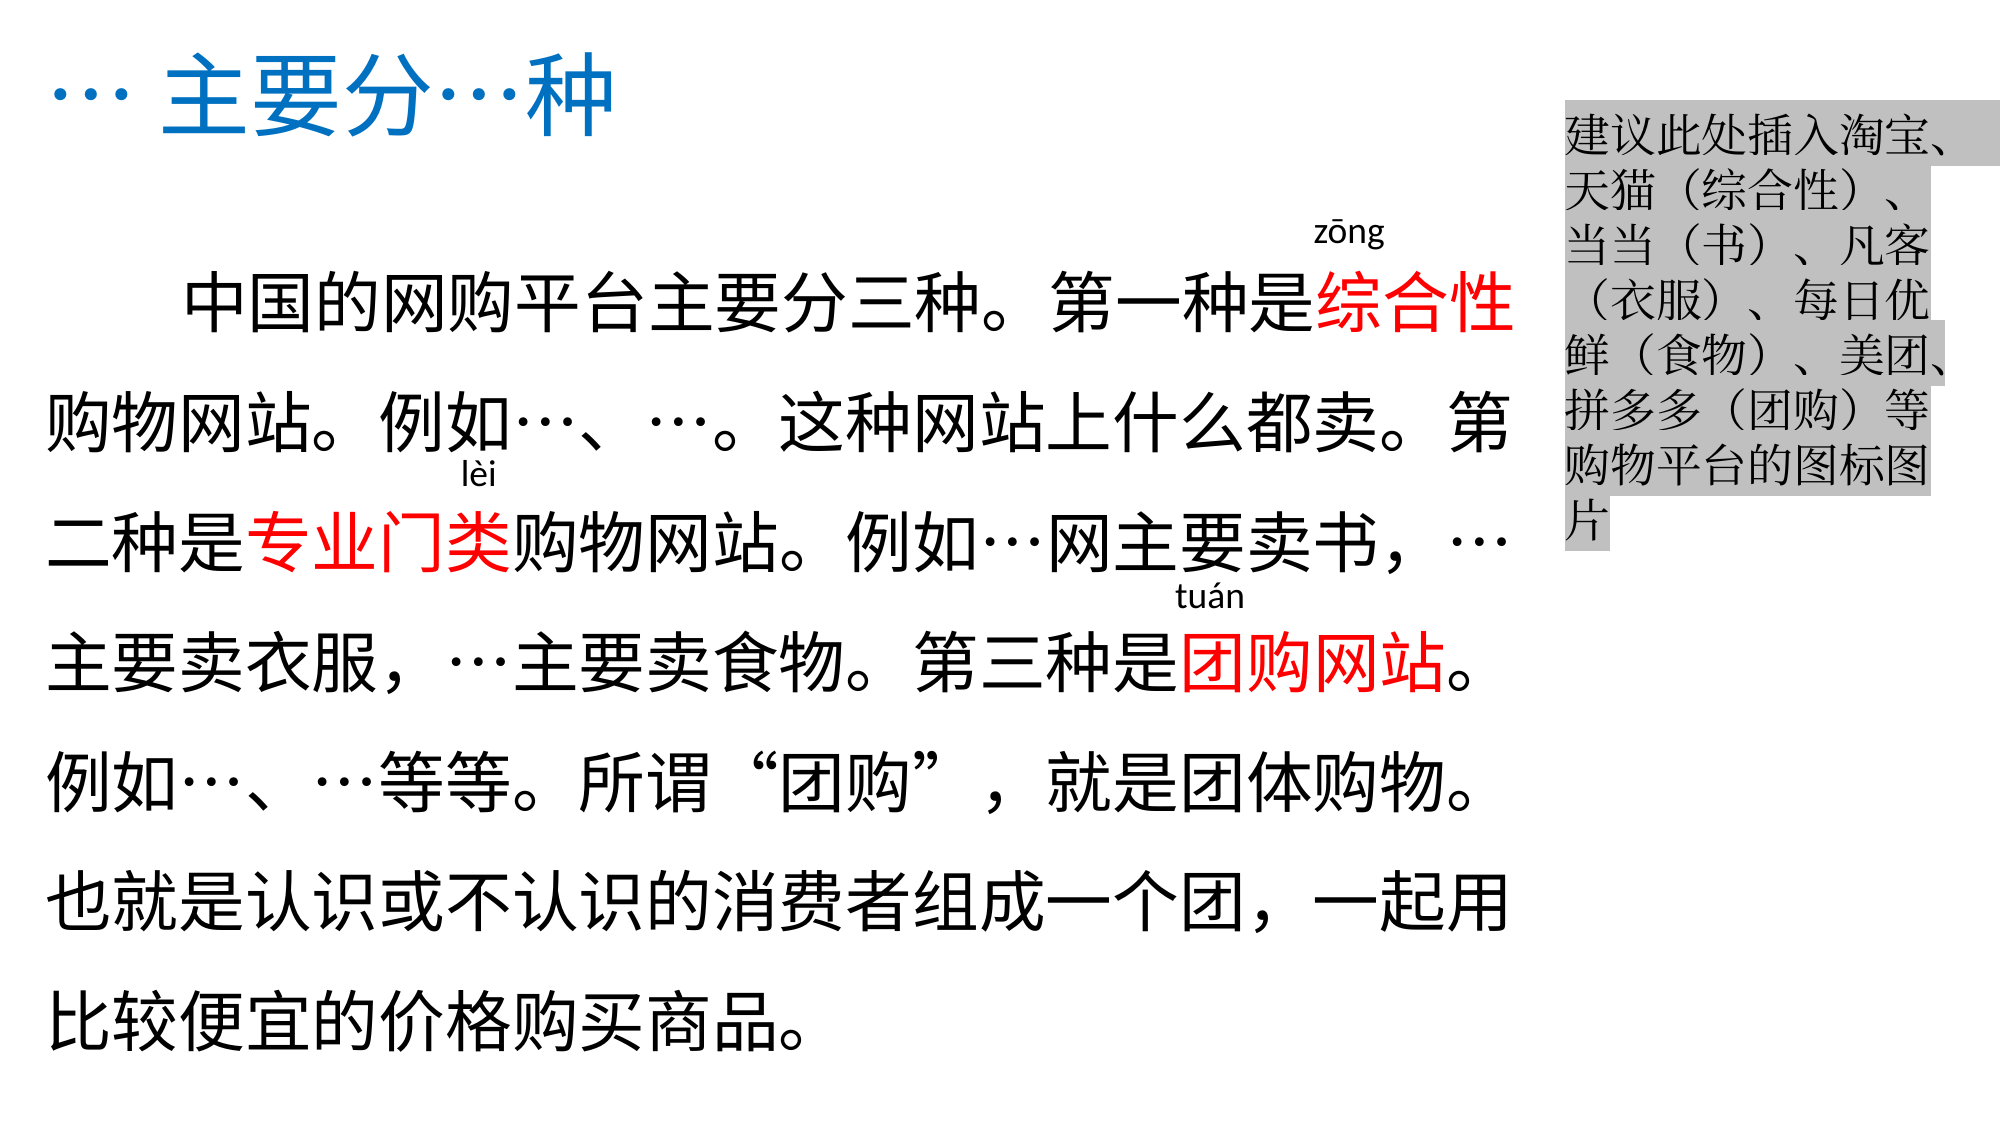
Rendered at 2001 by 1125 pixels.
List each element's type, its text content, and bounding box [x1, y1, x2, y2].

text_box lèi [445, 441, 512, 502]
text_box tuán [1160, 563, 1261, 624]
text_box zōng [1298, 198, 1400, 259]
title …主要分…种 [30, 26, 1755, 172]
list 中国的网购平台主要分三种。第一种是综合性购物网站。例如…、…。这种网站上什么都卖。第二种是专业门类购物网站。例如…网主要卖书，…主要卖衣服，…主要卖食物。第三种是团购网站。例如…、…等等。所谓“团购”，就是团体购物。也就是认识或不认识的消费者组成一个团，一起用比较便宜的价格购买商品。 [30, 213, 1593, 1123]
text_box 建议此处插入淘宝、天猫（综合性）、当当（书）、凡客（衣服）、每日优鲜（食物）、美团、拼多多（团购）等购物平台的图标图片 [1550, 99, 1960, 554]
